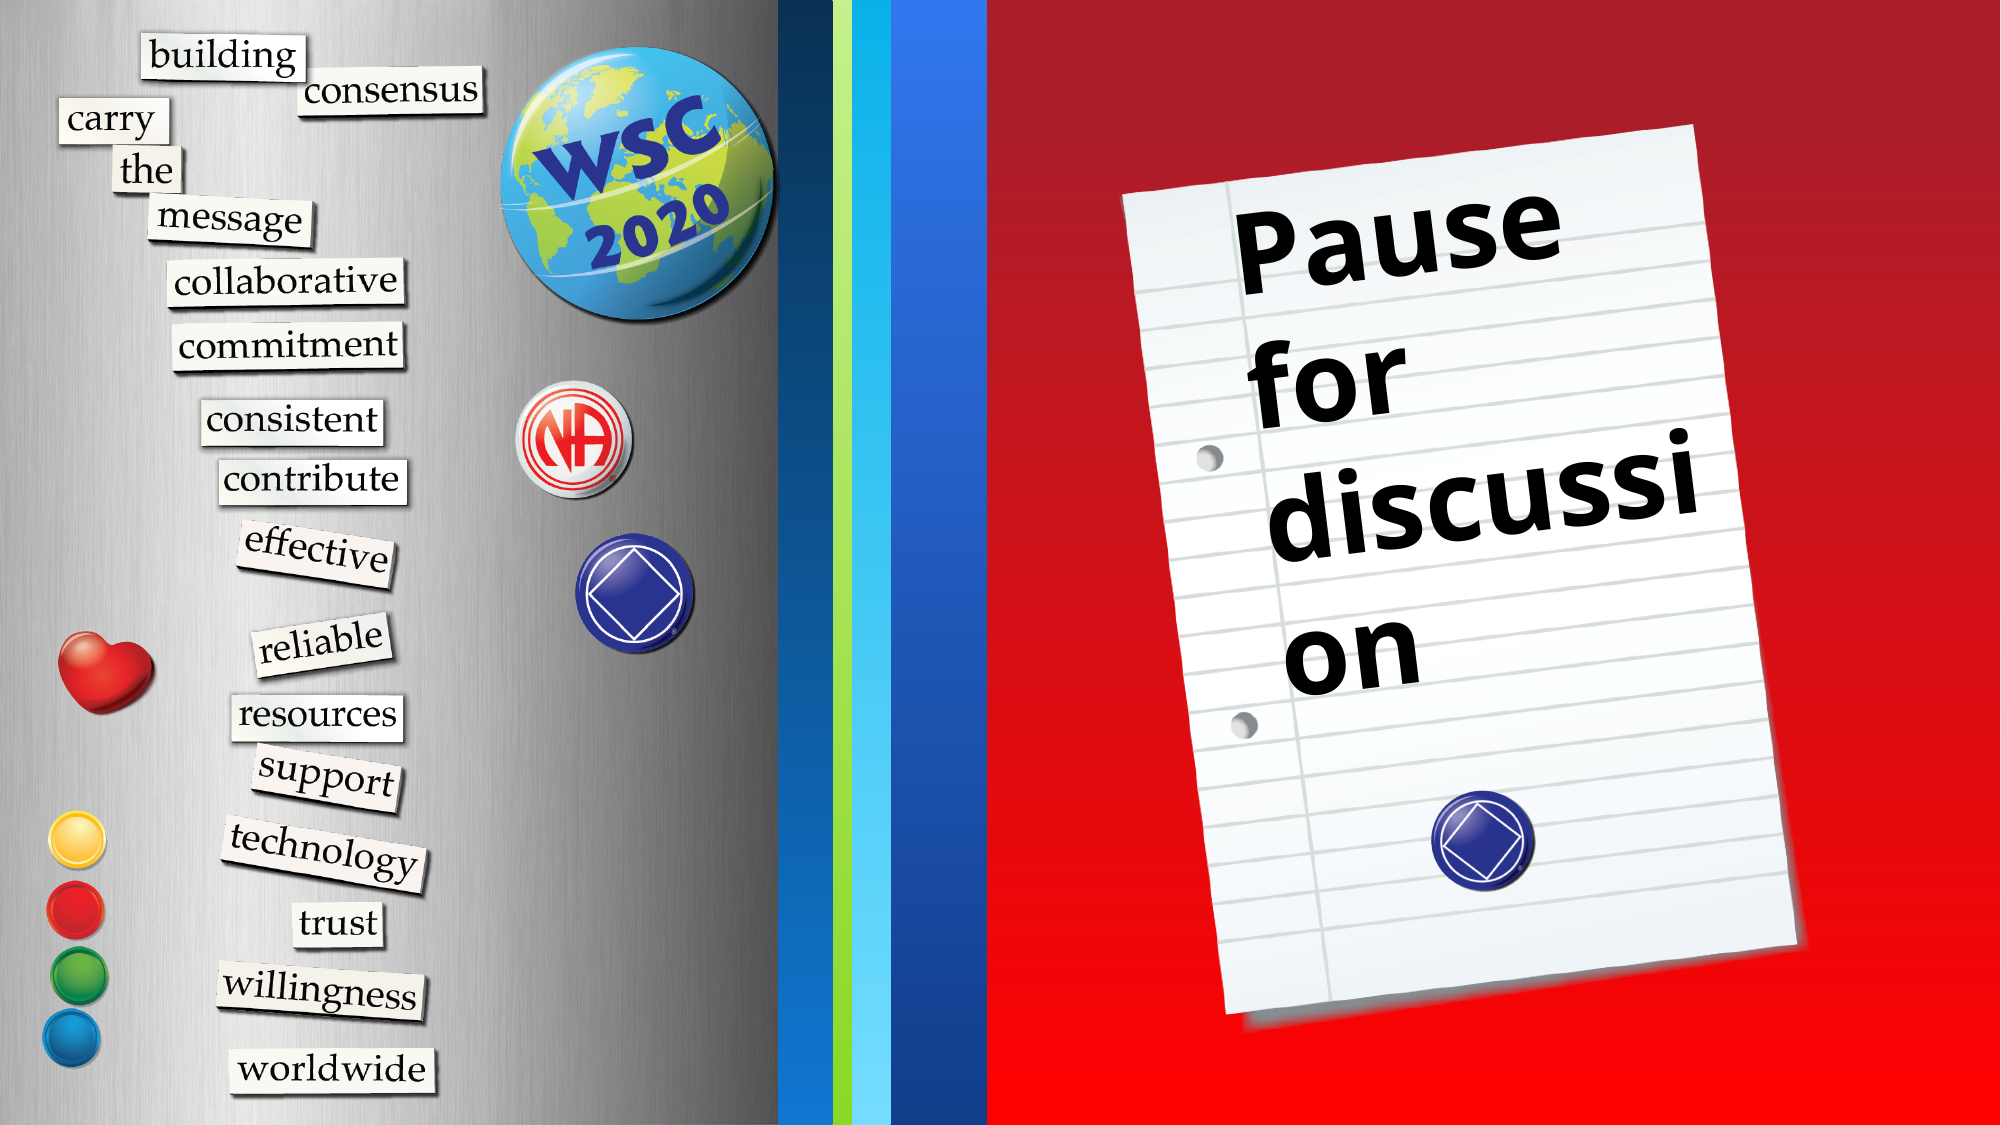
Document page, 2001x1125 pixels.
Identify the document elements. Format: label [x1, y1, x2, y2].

picture [0, 0, 781, 1125]
picture [1086, 83, 1857, 1070]
